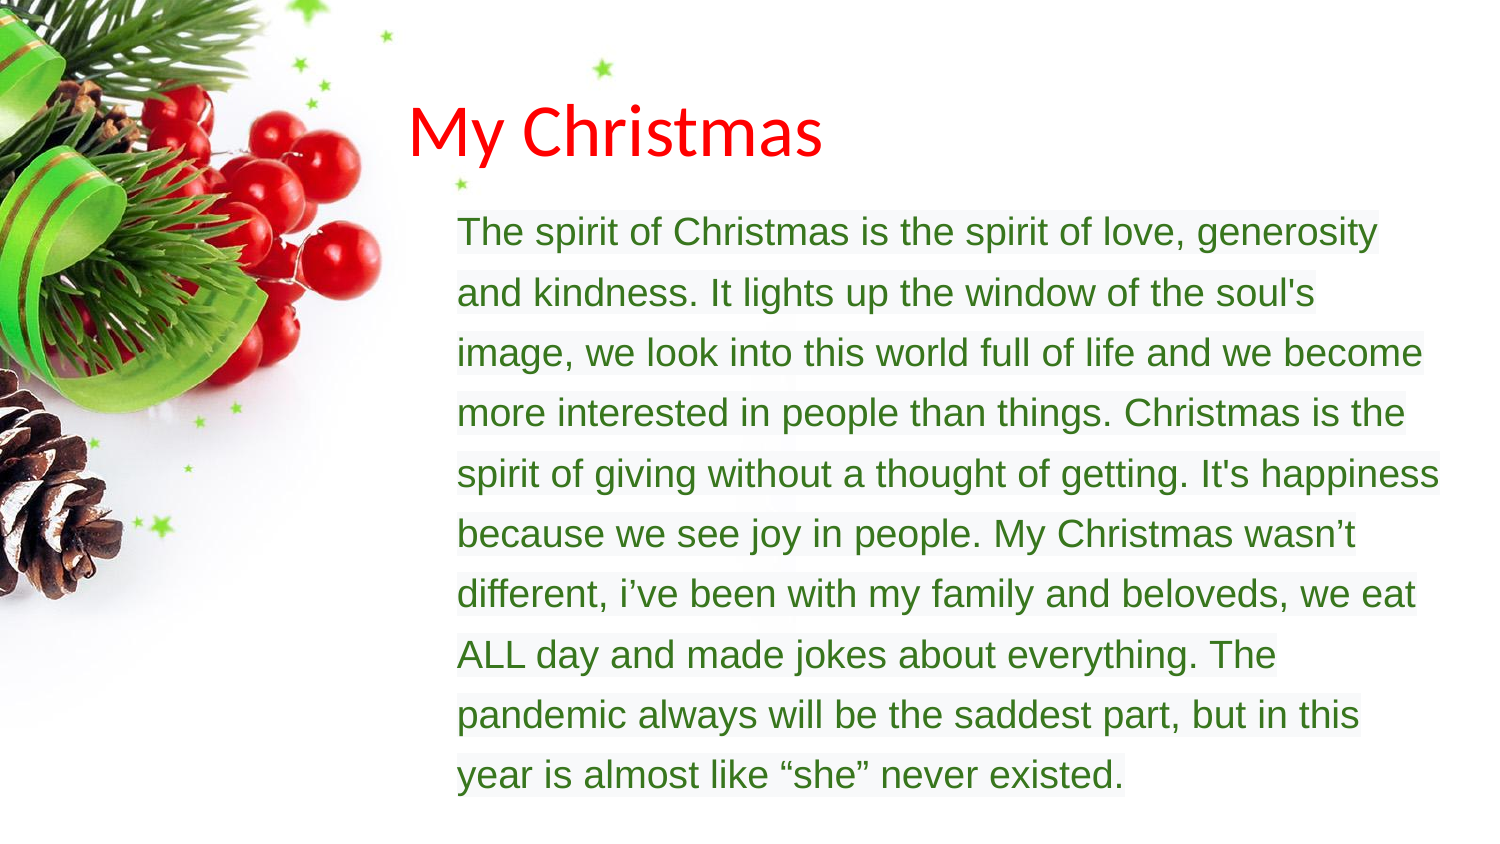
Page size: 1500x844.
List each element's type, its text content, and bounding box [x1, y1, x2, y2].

title My Christmas [392, 66, 1424, 185]
list The spirit of Christmas is the spirit of love, generosity and kindness. It lights up the window of the soul's image, we look into this world full of life and we become more interested in people than things. Christmas is the spirit of giving without a thought of getting. It's happiness because we see joy in people. My Christmas wasn’t different, i’ve been with my family and beloveds, we eat ALL day and made jokes about everything. The pandemic always will be the saddest part, but in this year is almost like “she” never existed. [387, 185, 1462, 808]
picture [0, 0, 1500, 844]
